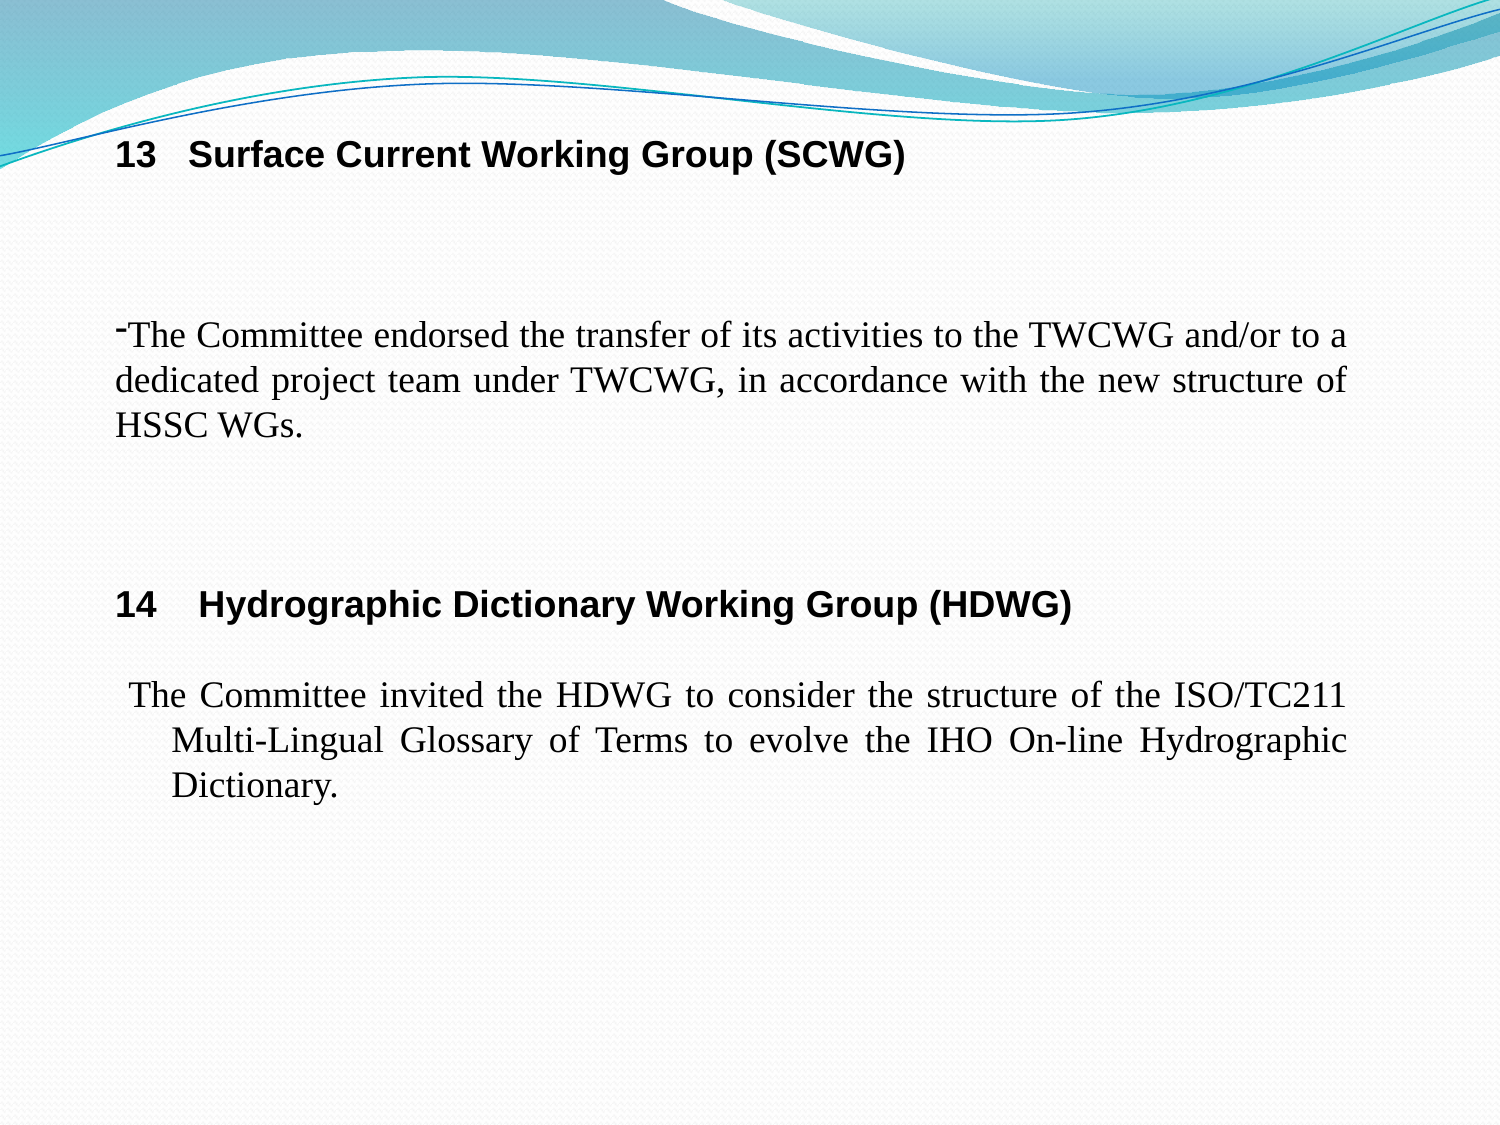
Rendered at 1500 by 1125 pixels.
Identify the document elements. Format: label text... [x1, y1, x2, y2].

text_box 13 Surface Current Working Group (SCWG) The Committee endorsed the transfer of its activities to the TWCWG and/or to a dedicated project team under TWCWG, in accordance with the new structure of HSSC WGs. 14 Hydrographic Dictionary Working Group (HDWG) The Committee invited the HDWG to consider the structure of the ISO/TC211 Multi-Lingual Glossary of Terms to evolve the IHO On-line Hydrographic Dictionary. [100, 122, 1365, 818]
